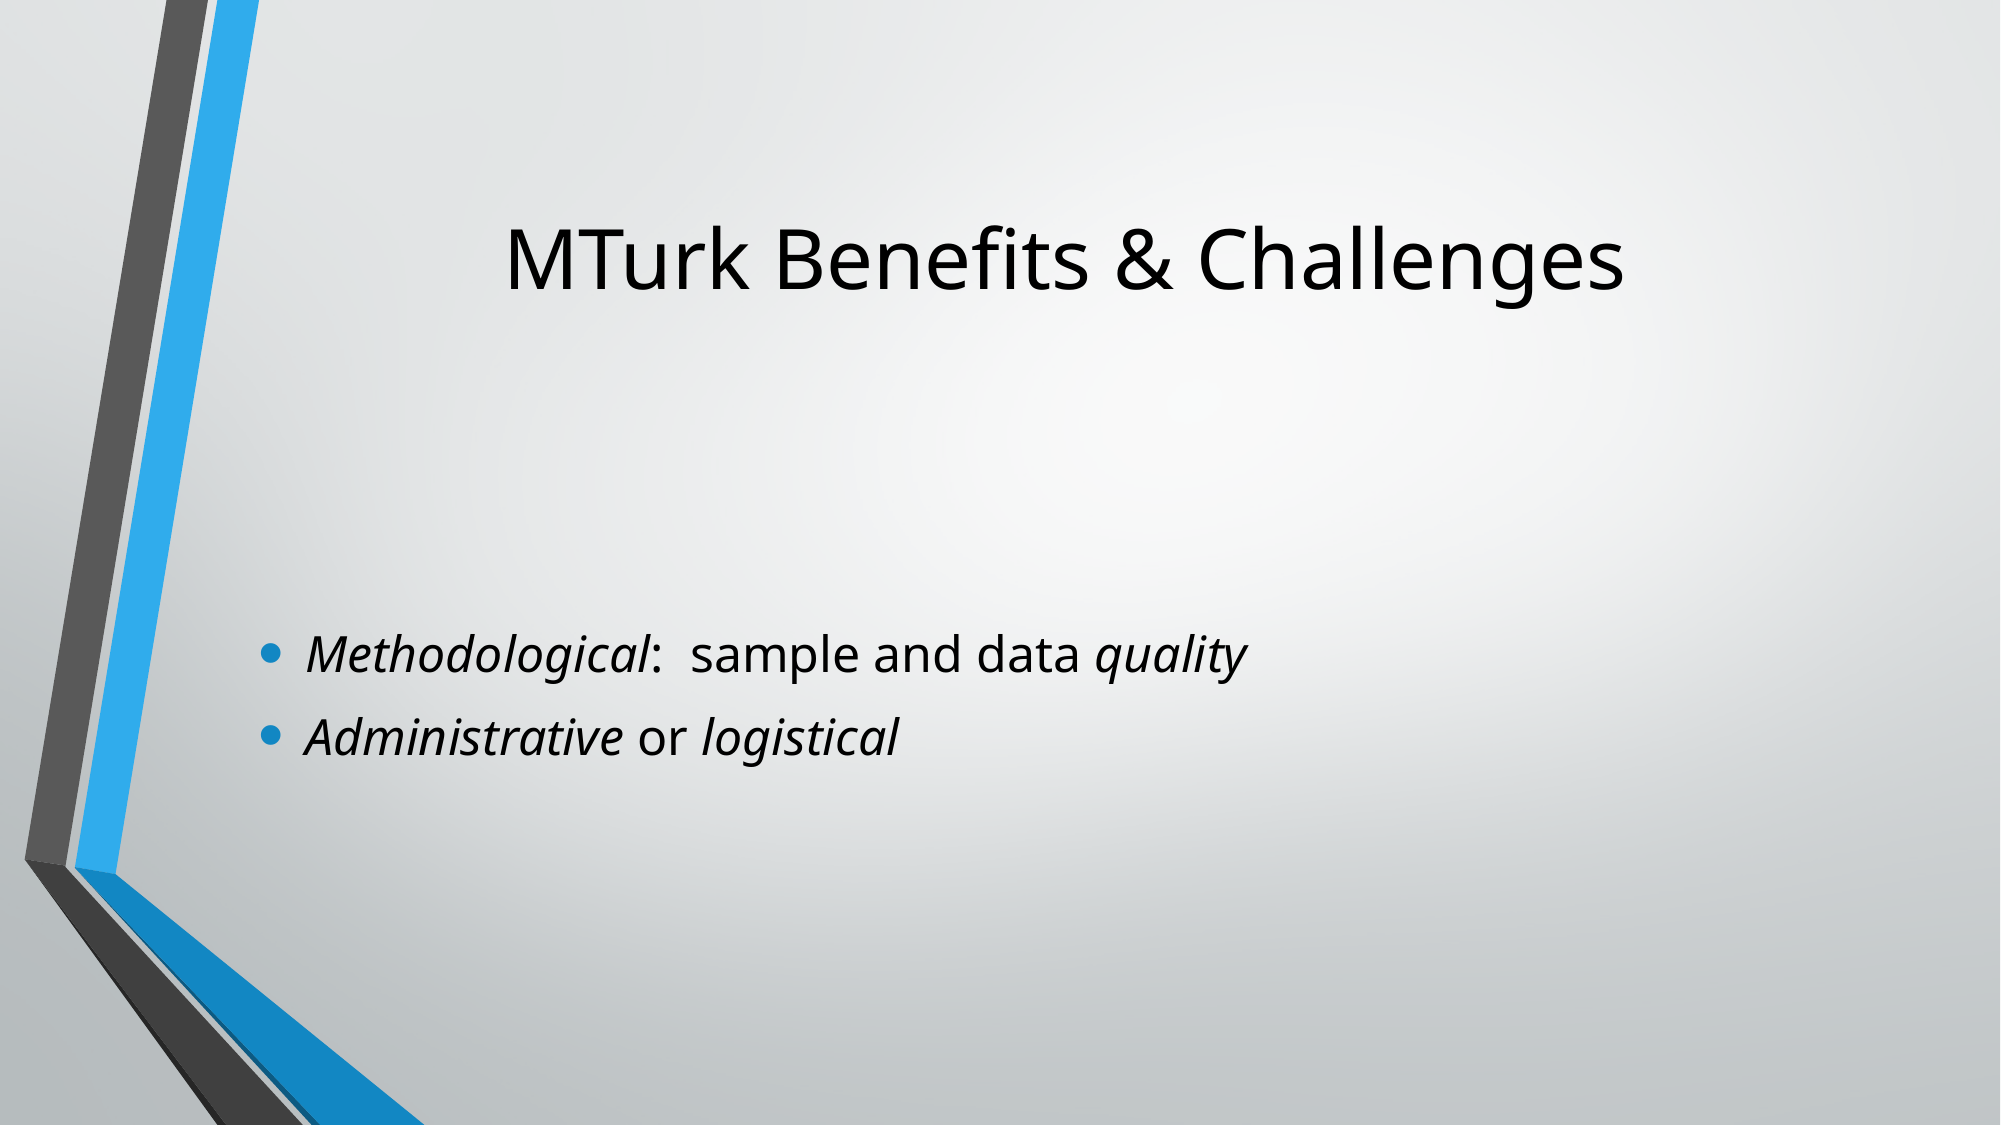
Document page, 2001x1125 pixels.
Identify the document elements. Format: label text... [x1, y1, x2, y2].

list Methodological: sample and data quality Administrative or logistical [243, 437, 1887, 950]
title MTurk Benefits & Challenges [243, 112, 1887, 400]
